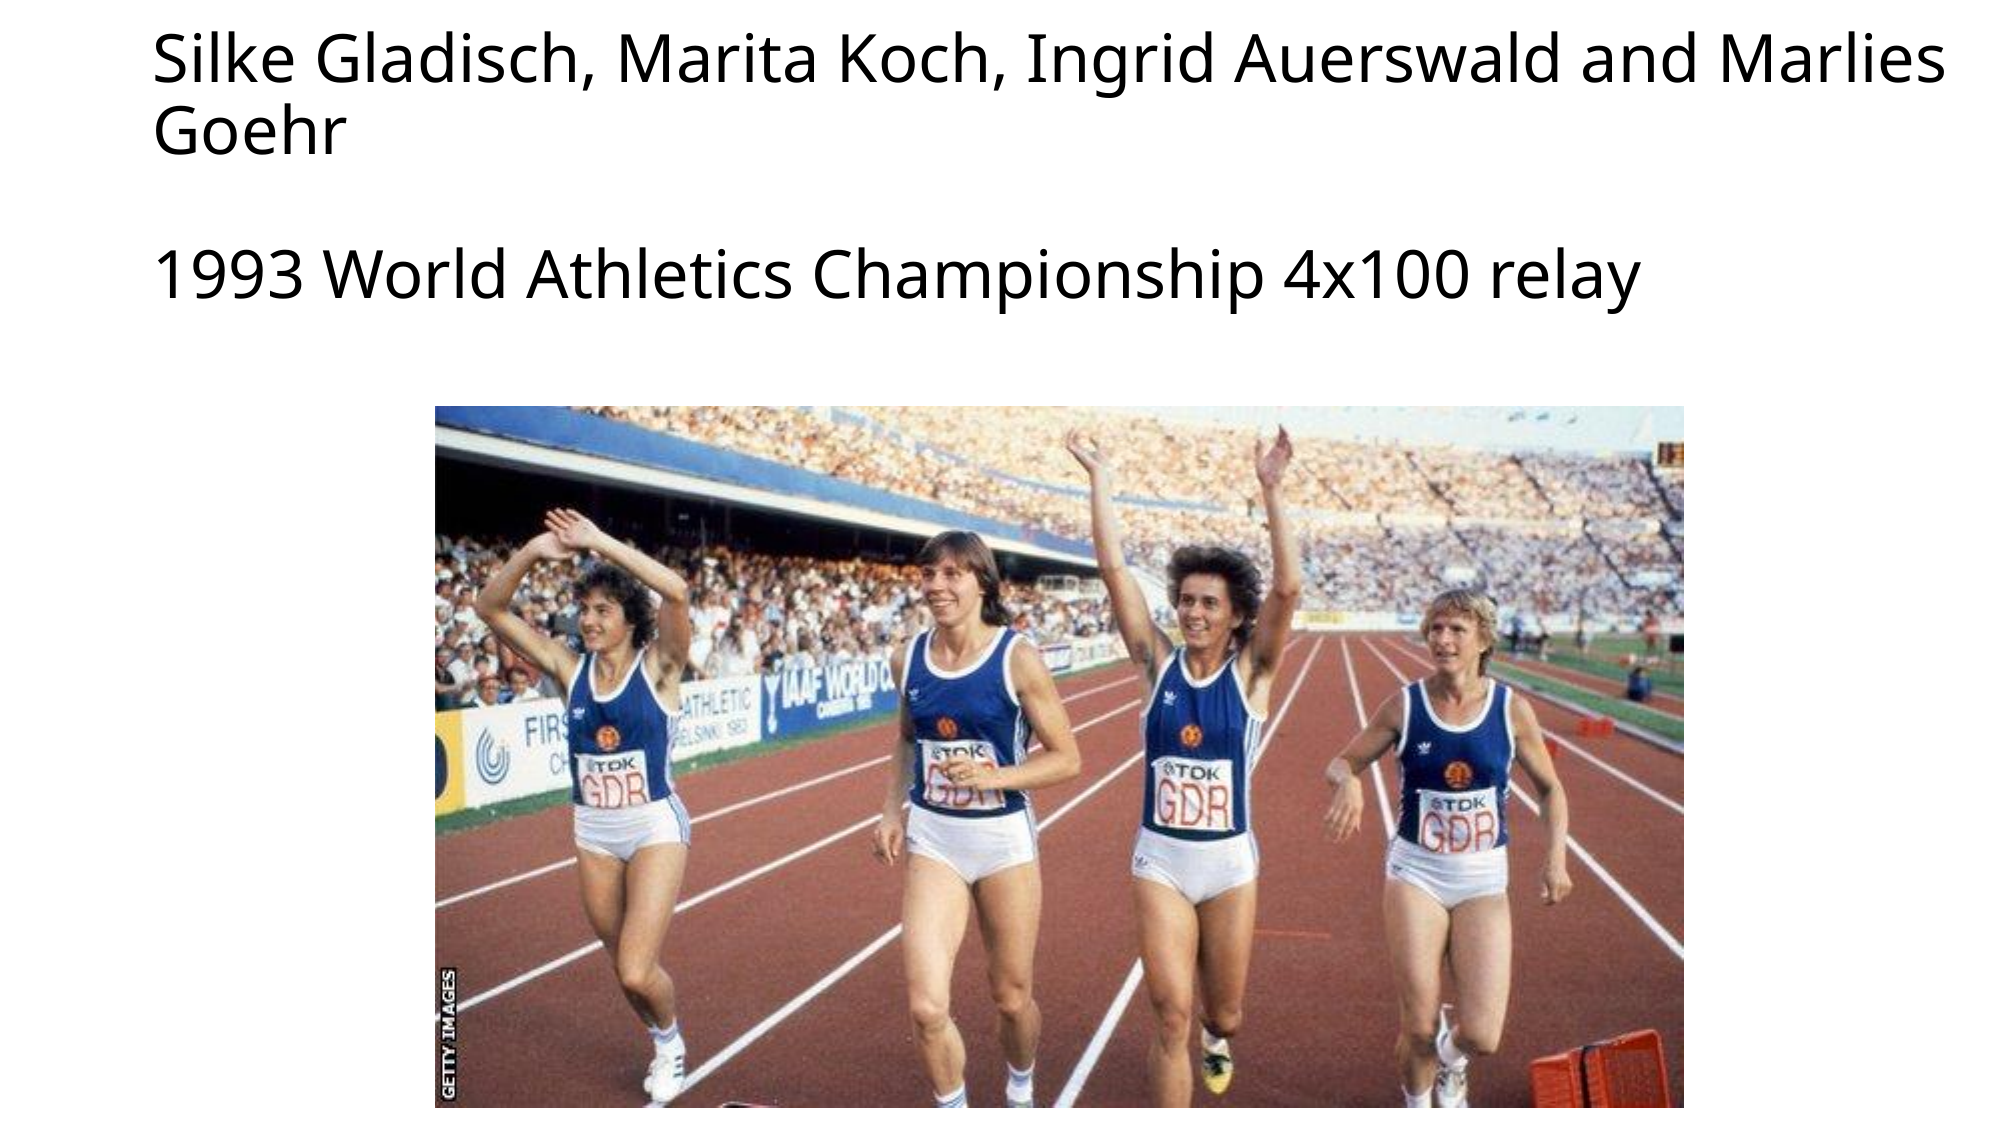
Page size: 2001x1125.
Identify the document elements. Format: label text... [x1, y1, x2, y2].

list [435, 405, 1684, 1108]
title Silke Gladisch, Marita Koch, Ingrid Auerswald and Marlies Goehr 1993 World Athletics Championship 4x100 relay [137, 59, 1982, 278]
